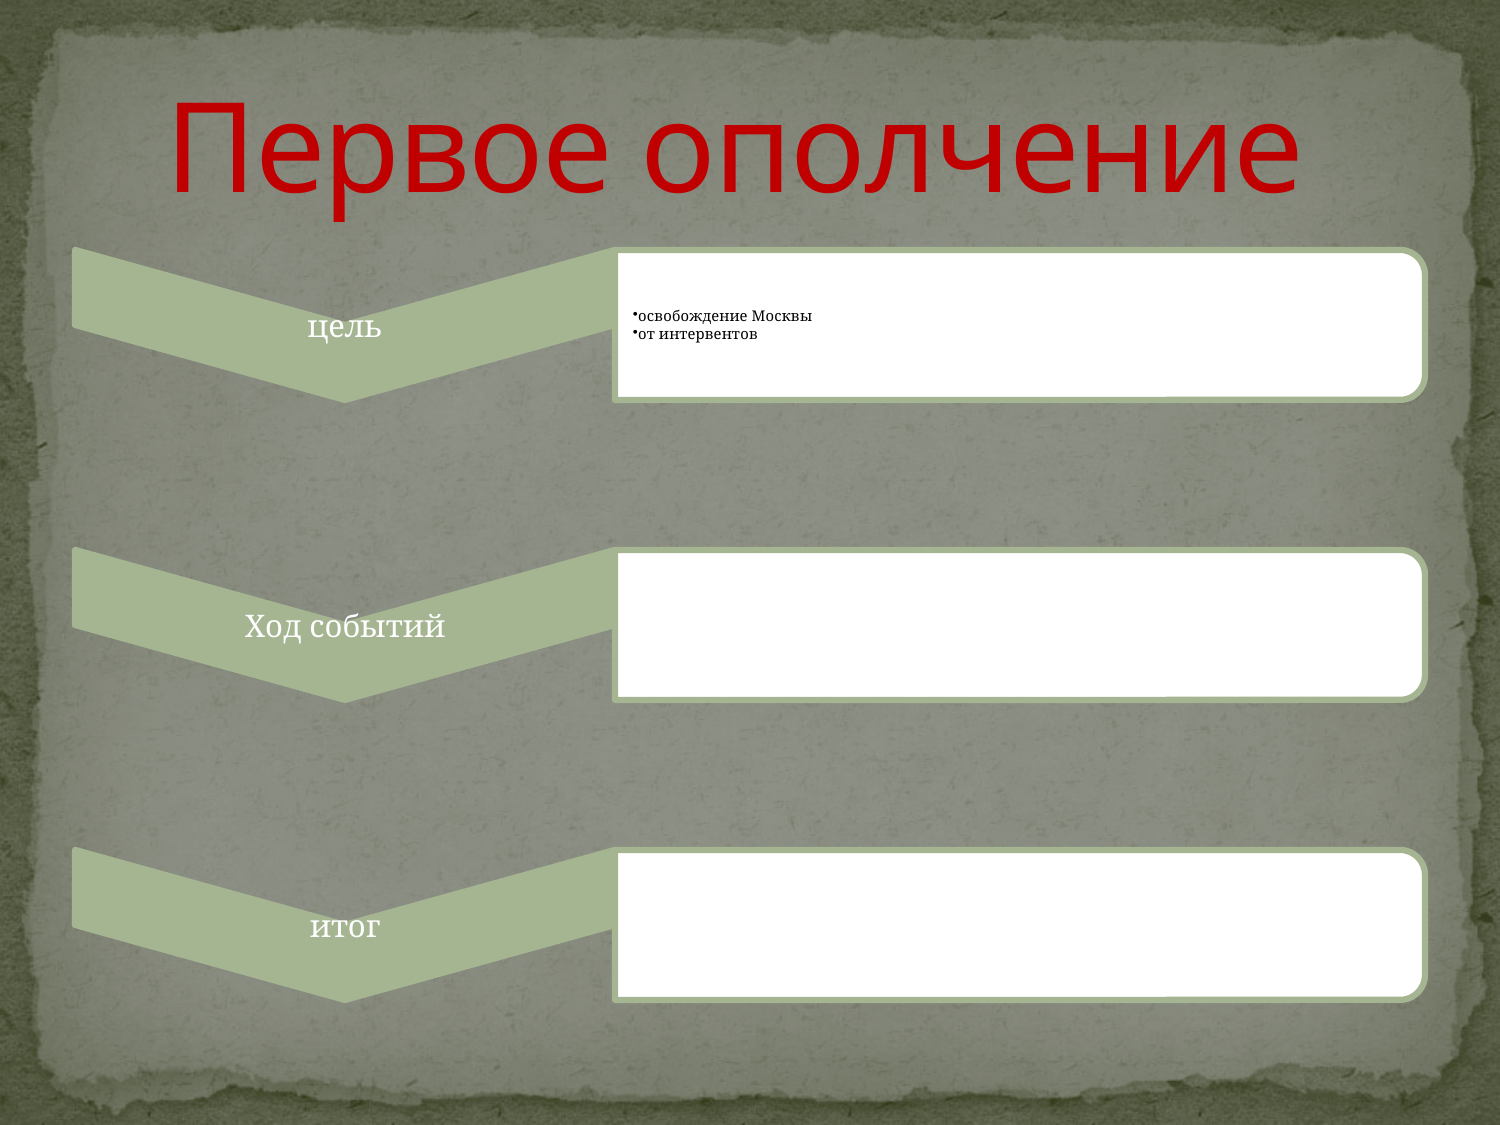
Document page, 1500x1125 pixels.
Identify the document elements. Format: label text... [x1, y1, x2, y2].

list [77, 252, 1424, 998]
title Первое ополчение [74, 54, 1425, 225]
